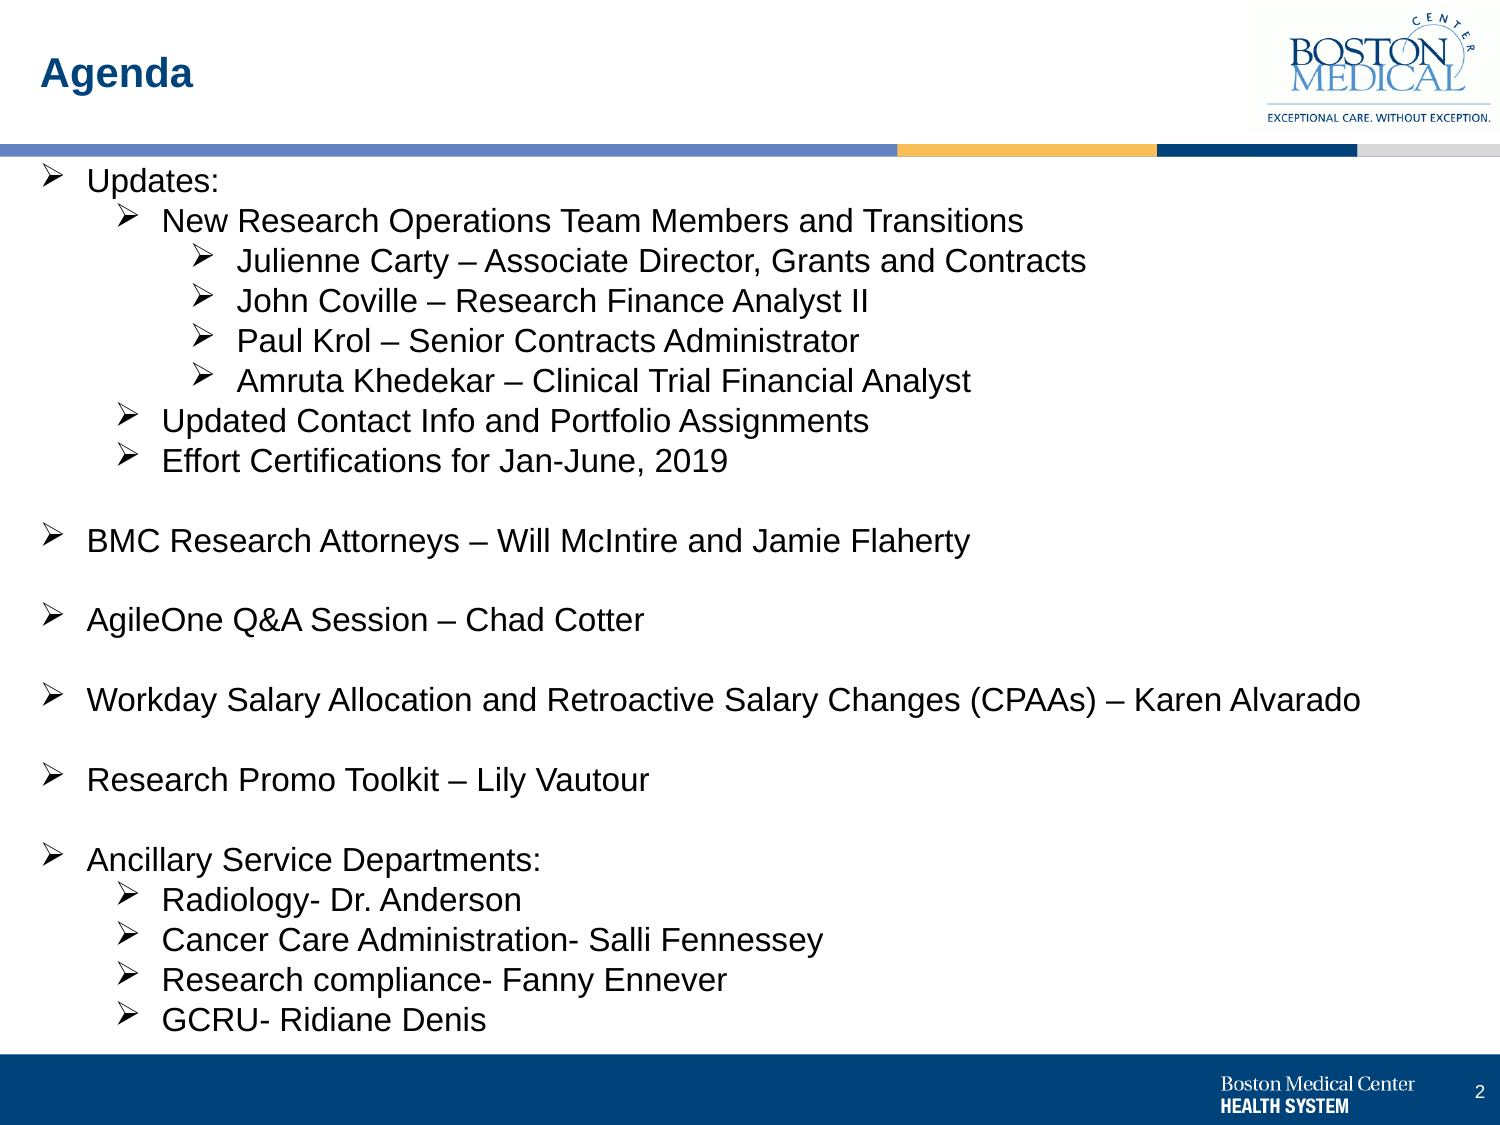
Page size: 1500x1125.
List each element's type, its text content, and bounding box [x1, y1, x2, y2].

picture [1252, 3, 1500, 133]
picture [1220, 1073, 1415, 1118]
text_box Updates: New Research Operations Team Members and Transitions Julienne Carty – Associate Director, Grants and Contracts John Coville – Research Finance Analyst II Paul Krol – Senior Contracts Administrator Amruta Khedekar – Clinical Trial Financial Analyst Updated Contact Info and Portfolio Assignments Effort Certifications for Jan-June, 2019 BMC Research Attorneys – Will McIntire and Jamie Flaherty AgileOne Q&A Session – Chad Cotter Workday Salary Allocation and Retroactive Salary Changes (CPAAs) – Karen Alvarado Research Promo Toolkit – Lily Vautour Ancillary Service Departments: Radiology- Dr. Anderson Cancer Care Administration- Salli Fennessey Research compliance- Fanny Ennever GCRU- Ridiane Denis [24, 107, 1500, 1046]
title Agenda [24, 48, 1252, 99]
